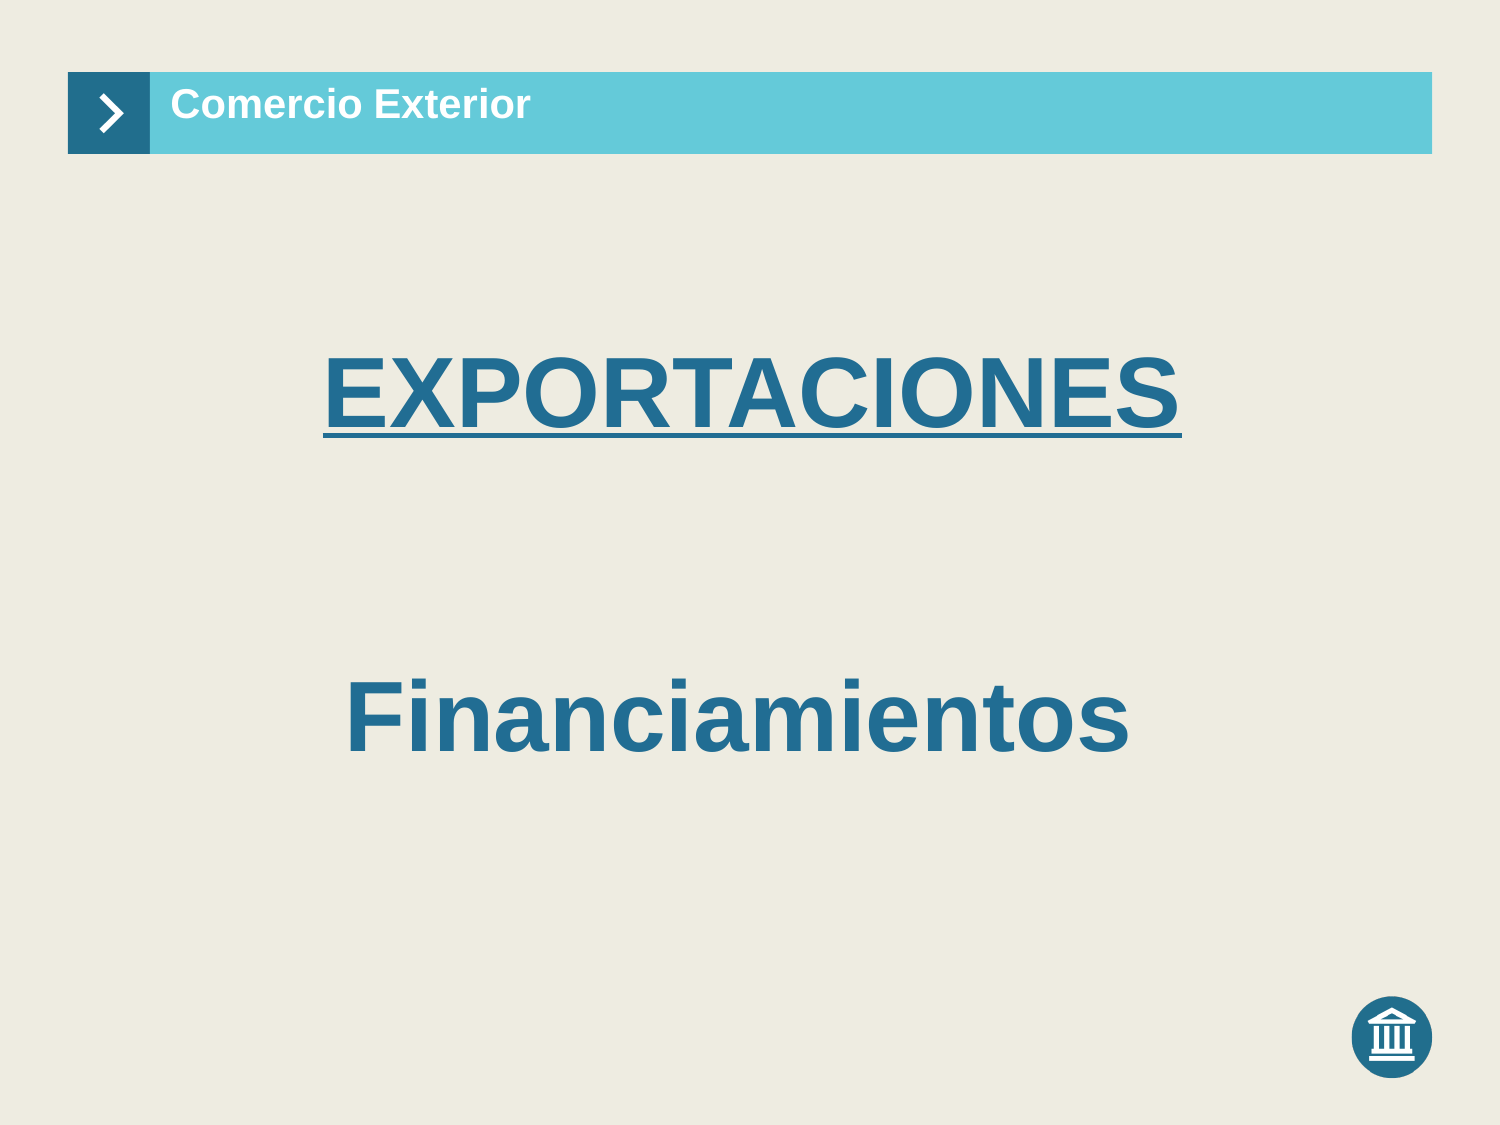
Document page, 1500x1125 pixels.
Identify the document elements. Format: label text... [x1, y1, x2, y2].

picture [0, 72, 1500, 154]
text_box EXPORTACIONES Financiamientos [56, 332, 1449, 782]
text_box Comercio Exterior [155, 75, 547, 135]
picture [0, 959, 1500, 1125]
